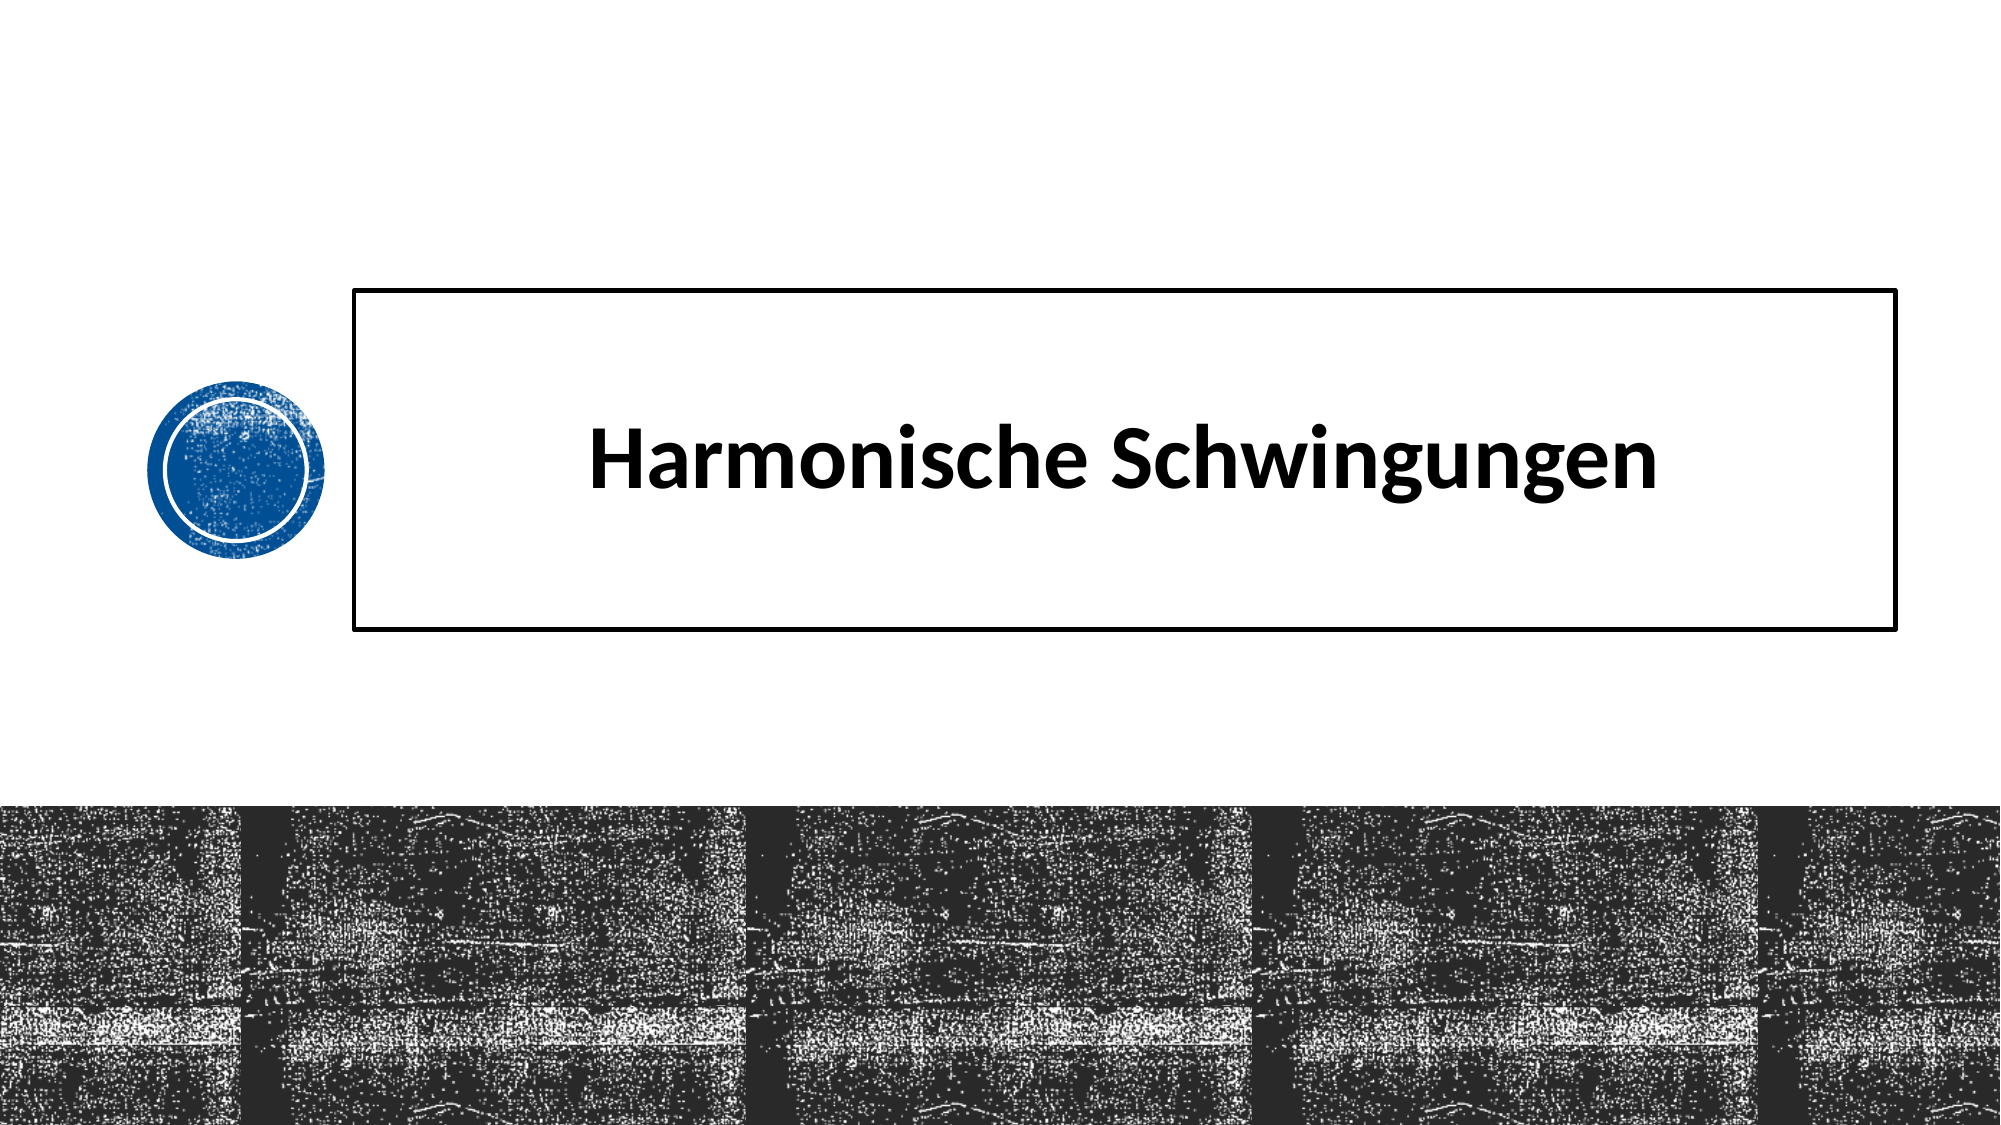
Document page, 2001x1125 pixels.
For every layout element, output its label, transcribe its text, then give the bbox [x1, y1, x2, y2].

title Harmonische Schwingungen [354, 290, 1896, 630]
